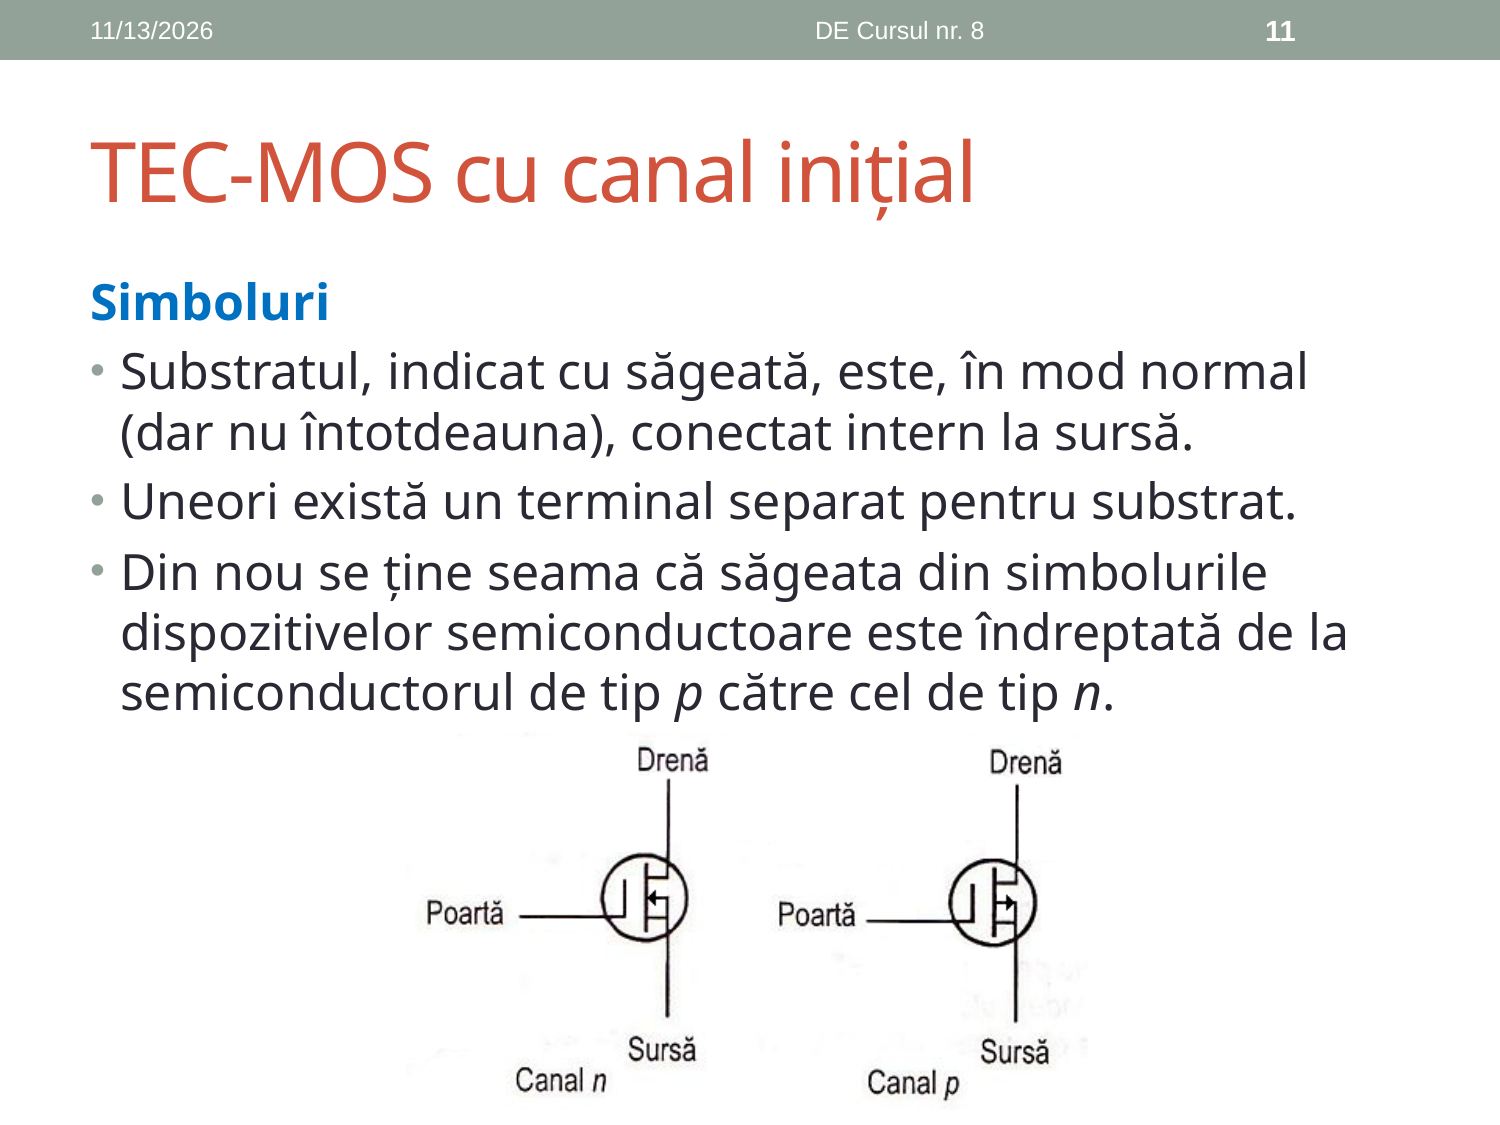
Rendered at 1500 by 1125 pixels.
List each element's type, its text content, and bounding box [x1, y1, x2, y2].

list Simboluri Substratul, indicat cu săgeată, este, în mod normal (dar nu întotdeauna), conectat intern la sursă. Uneori există un terminal separat pentru substrat. Din nou se ține seama că săgeata din simbolurile dispozitivelor semiconductoare este îndreptată de la semiconductorul de tip p către cel de tip n. [75, 262, 1425, 1063]
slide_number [75, 3, 550, 57]
picture [405, 732, 1094, 1113]
footer DE Cursul nr. 8 [562, 3, 1238, 57]
slide_number 11 [1250, 3, 1425, 57]
title TEC-MOS cu canal inițial [75, 87, 1425, 250]
